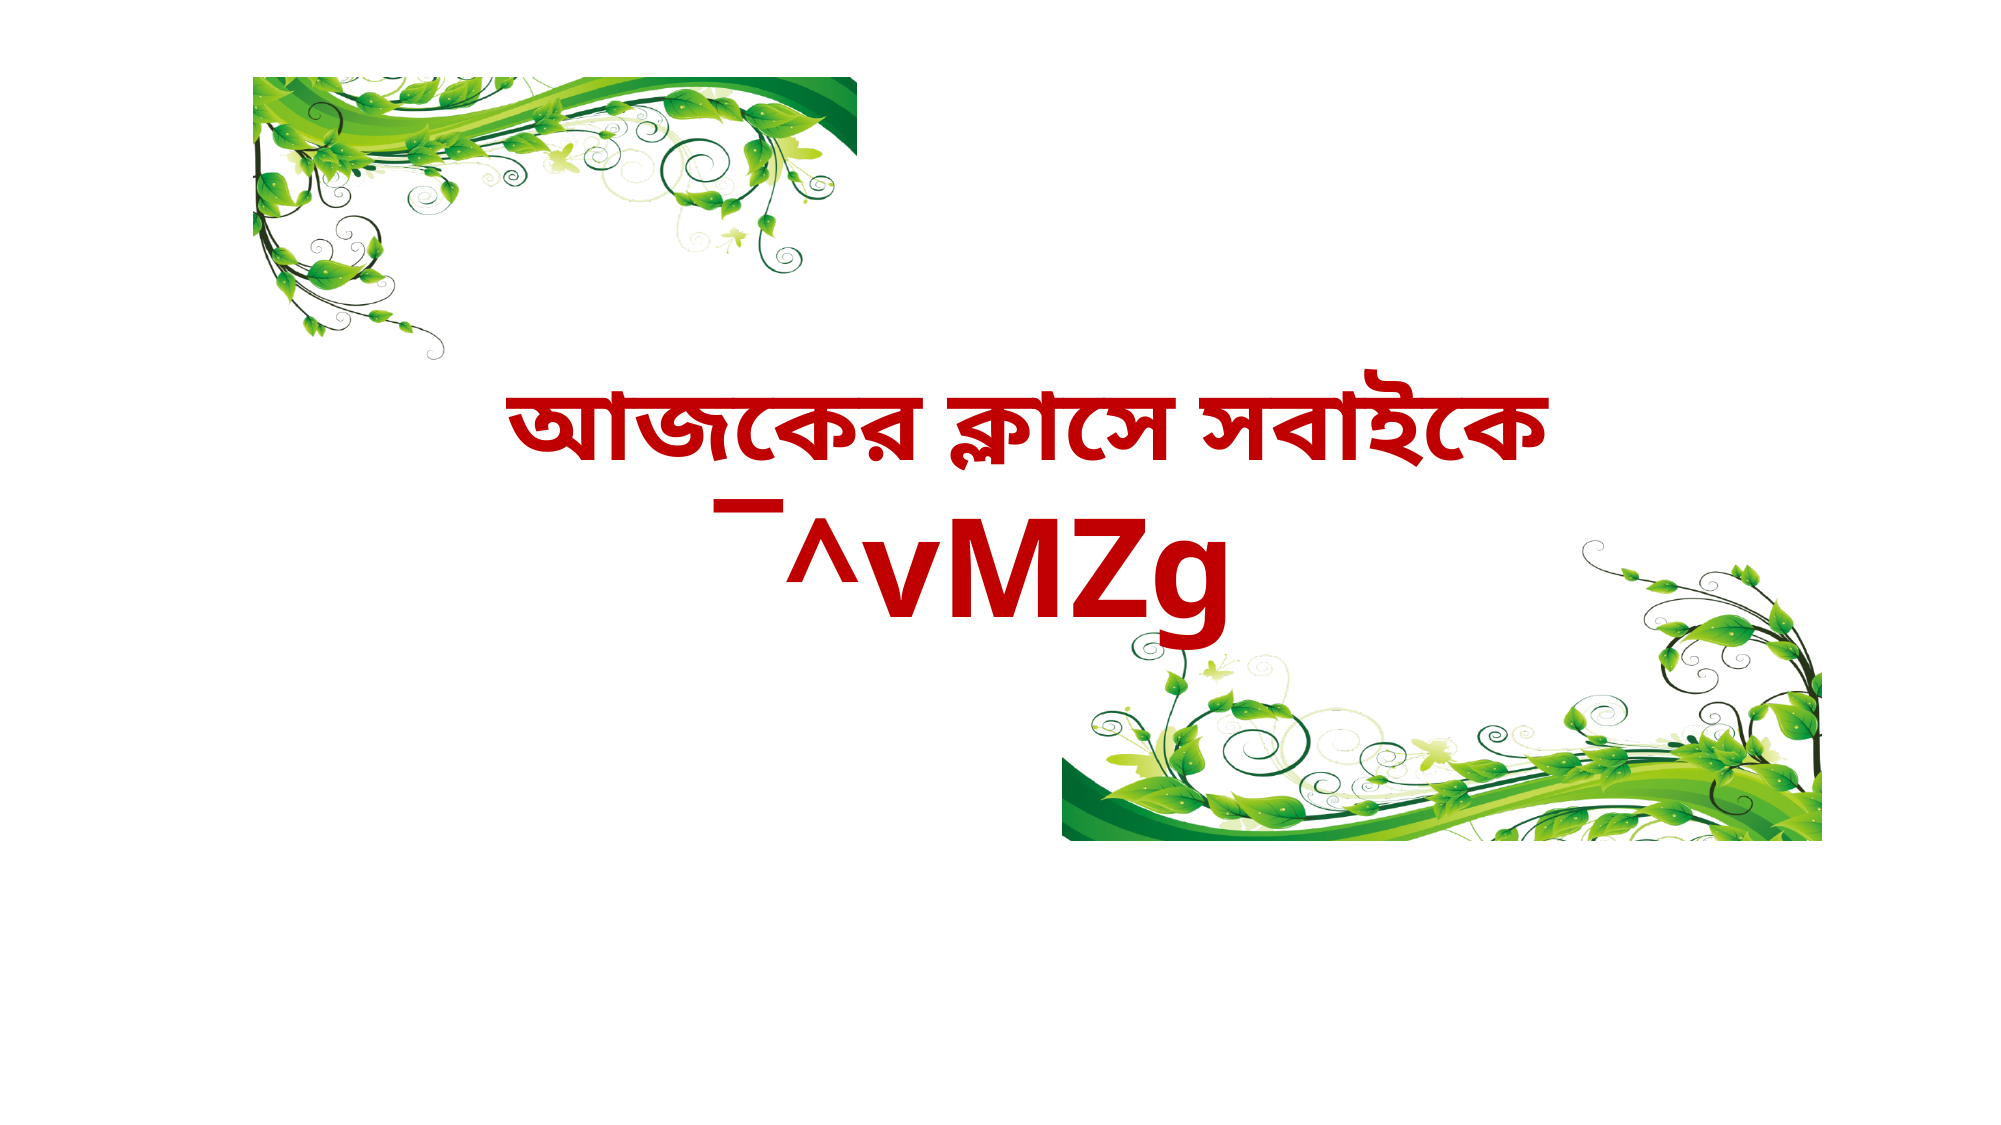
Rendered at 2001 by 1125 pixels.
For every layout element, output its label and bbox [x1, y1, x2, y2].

text_box [253, 77, 1821, 841]
